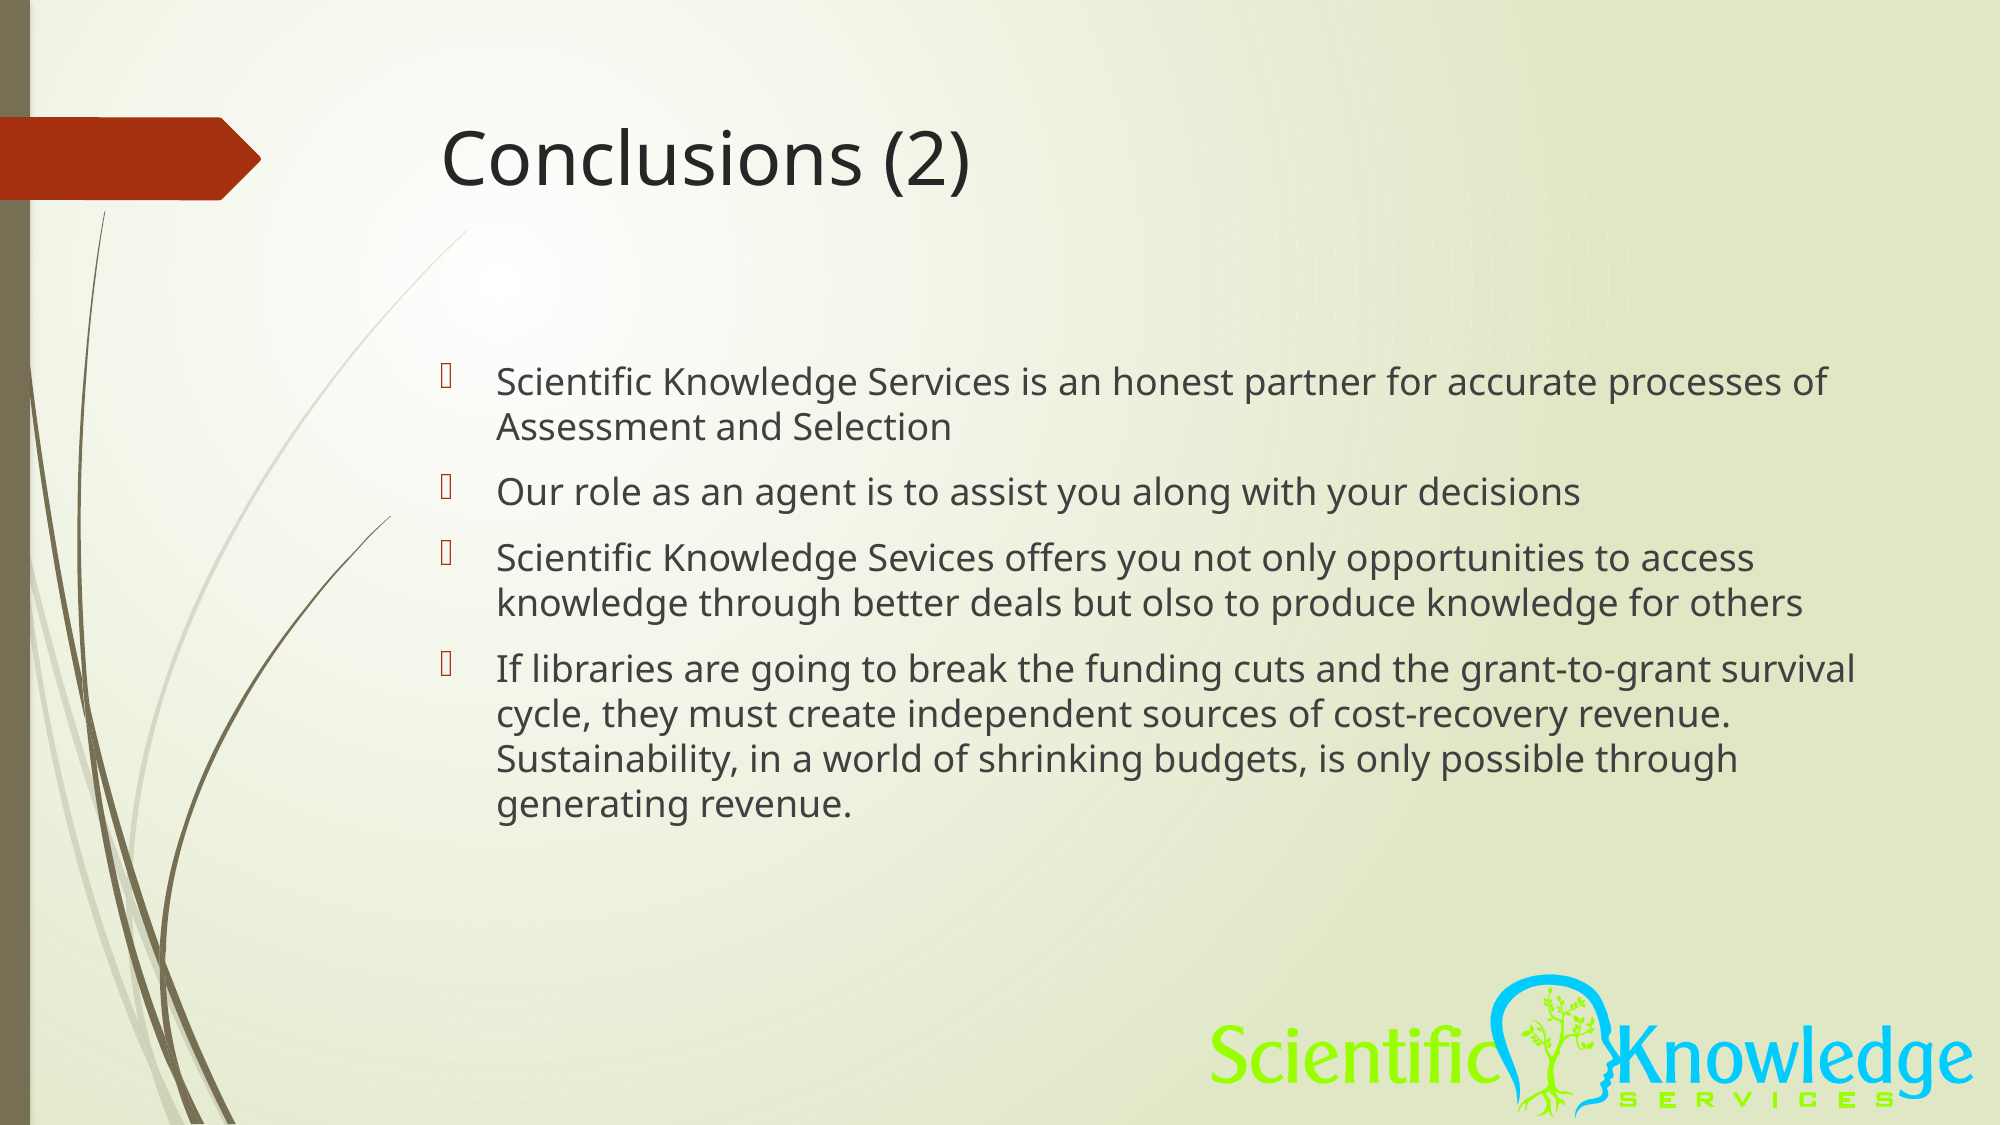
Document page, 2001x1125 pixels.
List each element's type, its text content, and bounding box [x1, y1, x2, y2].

title Conclusions (2) [425, 102, 1888, 313]
picture [1207, 969, 1976, 1124]
list Scientific Knowledge Services is an honest partner for accurate processes of Assessment and Selection Our role as an agent is to assist you along with your decisions Scientific Knowledge Sevices offers you not only opportunities to access knowledge through better deals but olso to produce knowledge for others If libraries are going to break the funding cuts and the grant-to-grant survival cycle, they must create independent sources of cost-recovery revenue. Sustainability, in a world of shrinking budgets, is only possible through generating revenue. [424, 350, 1888, 970]
